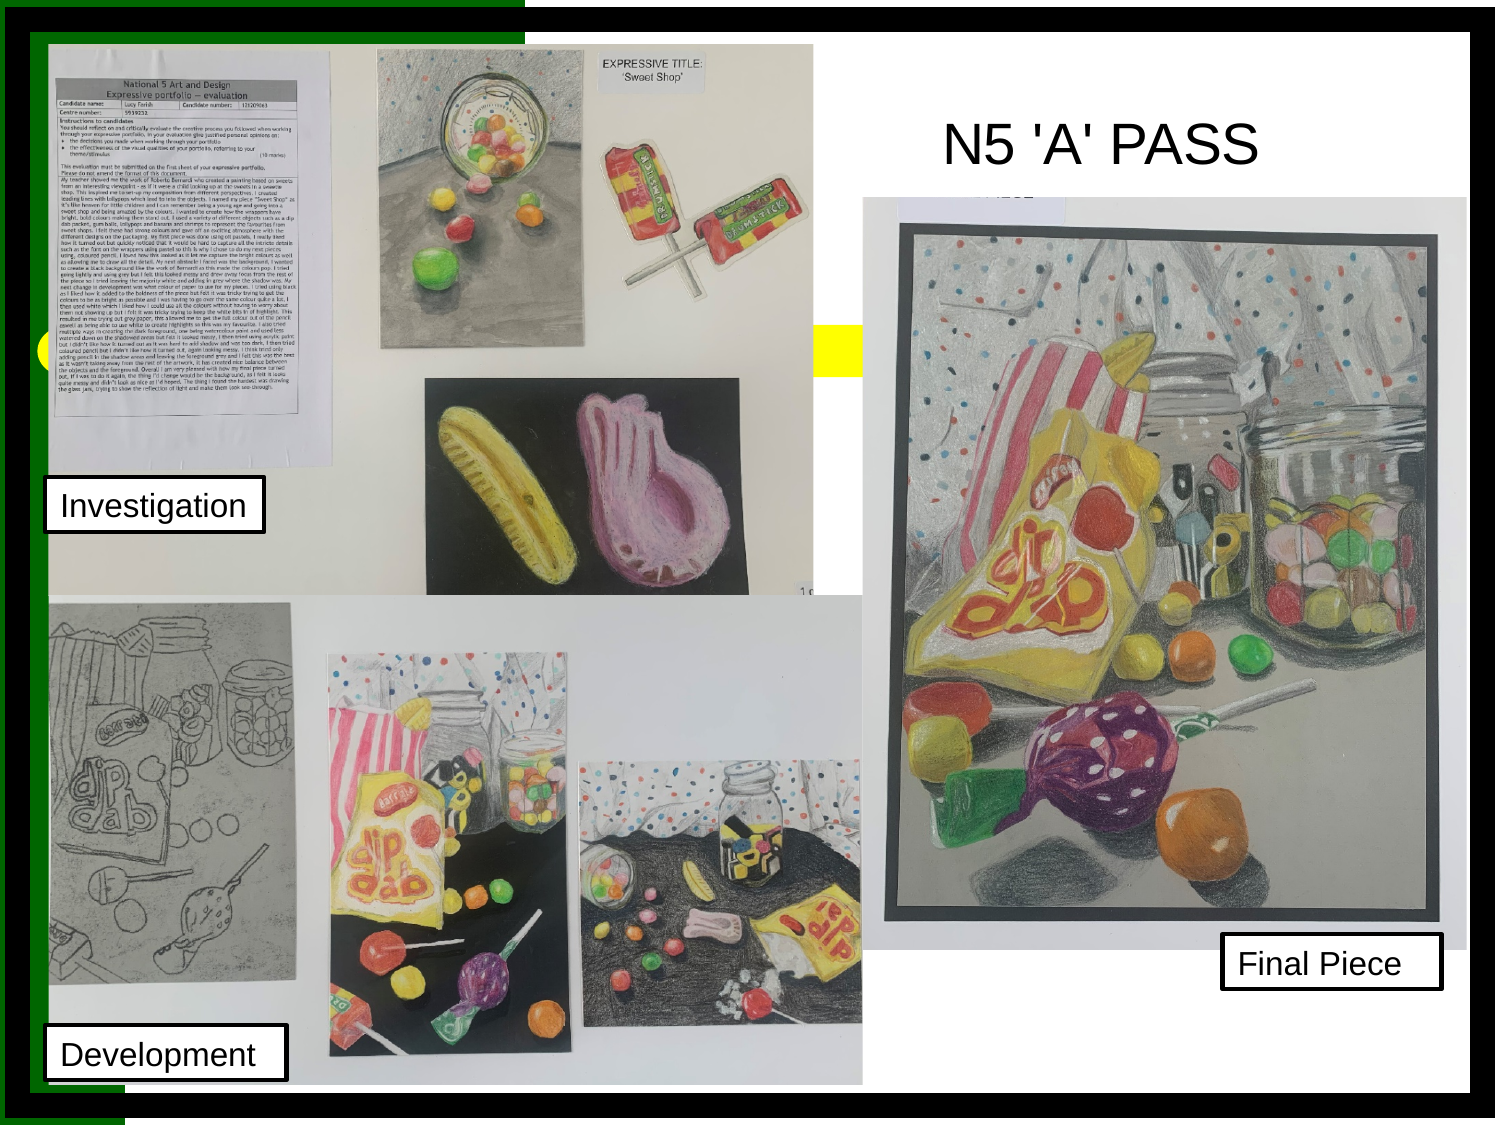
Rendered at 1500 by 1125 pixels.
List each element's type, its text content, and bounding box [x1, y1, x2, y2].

text_box N5 'A' PASS [927, 98, 1312, 184]
text_box Development [43, 1023, 206, 1082]
text_box [705, 17, 1484, 1108]
picture [48, 0, 1467, 1125]
text_box Investigation [43, 475, 149, 534]
text_box Final Piece [1220, 958, 1444, 991]
text_box [16, 17, 206, 1108]
